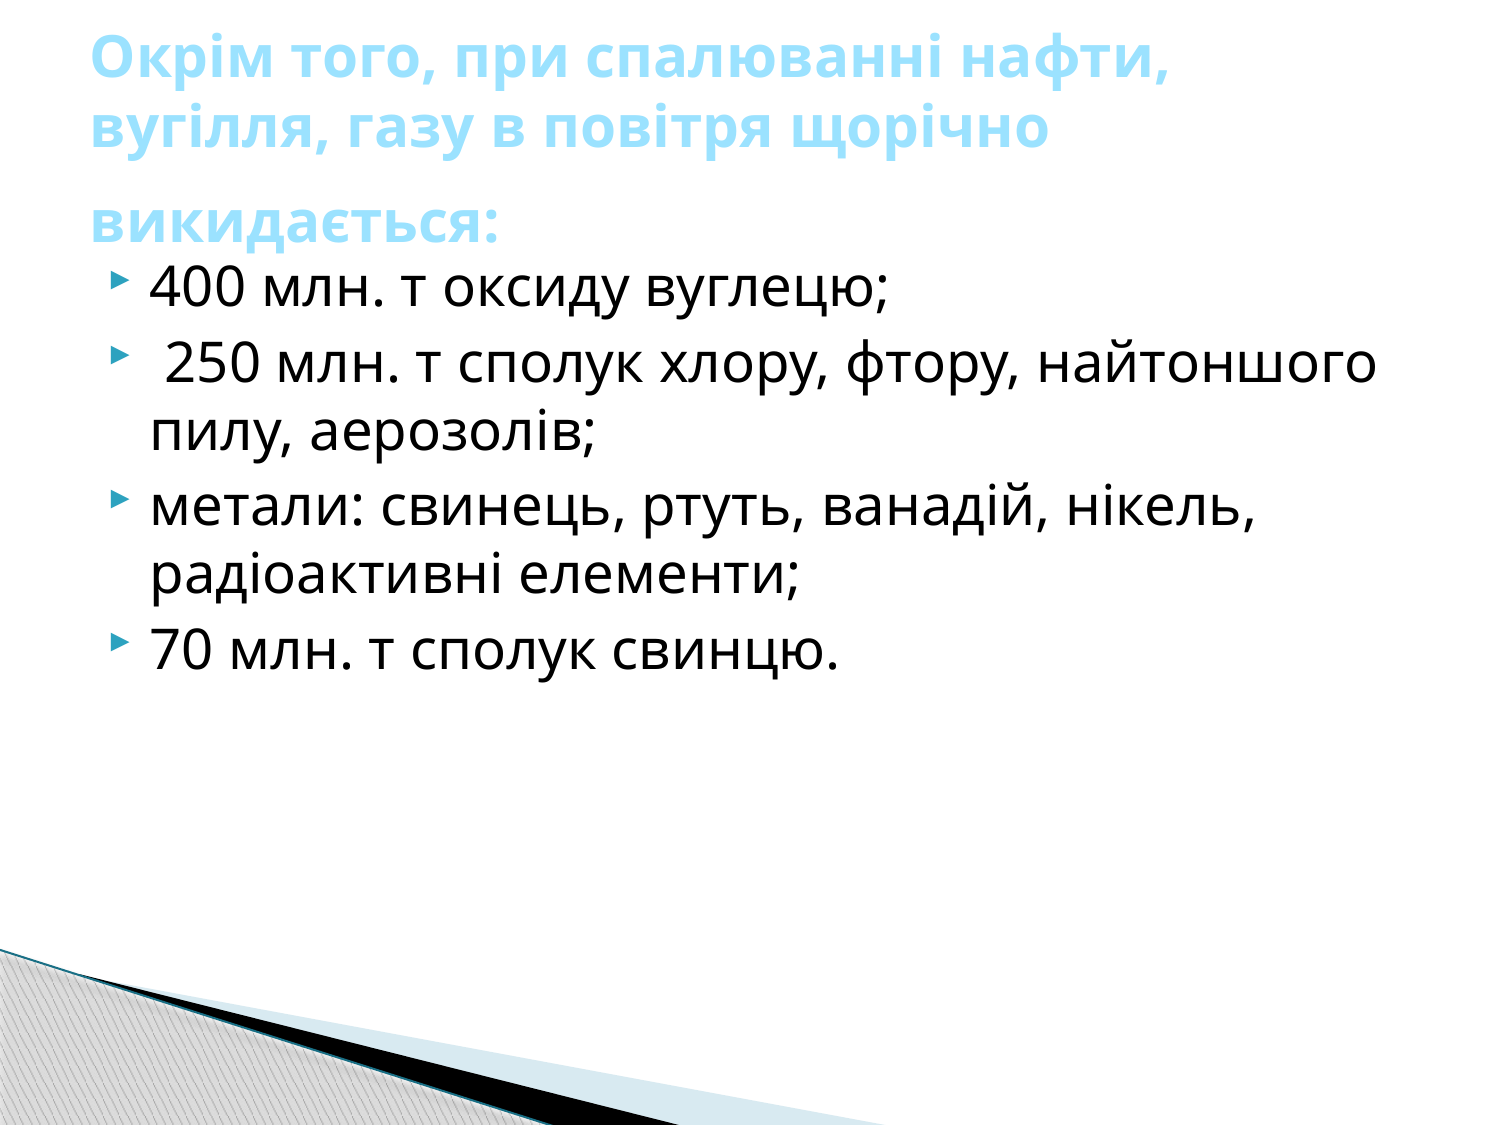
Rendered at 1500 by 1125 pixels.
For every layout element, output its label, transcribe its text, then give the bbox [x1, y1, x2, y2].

list 400 млн. т оксиду вуглецю; 250 млн. т сполук хлору, фтору, найтоншого пилу, аерозолів; метали: свинець, ртуть, ванадій, нікель, радіоактивні елементи; 70 млн. т сполук свинцю. [75, 243, 1425, 986]
title Окрім того, при спалюванні нафти, вугілля, газу в повітря щорічно викидається: [75, 45, 1425, 233]
